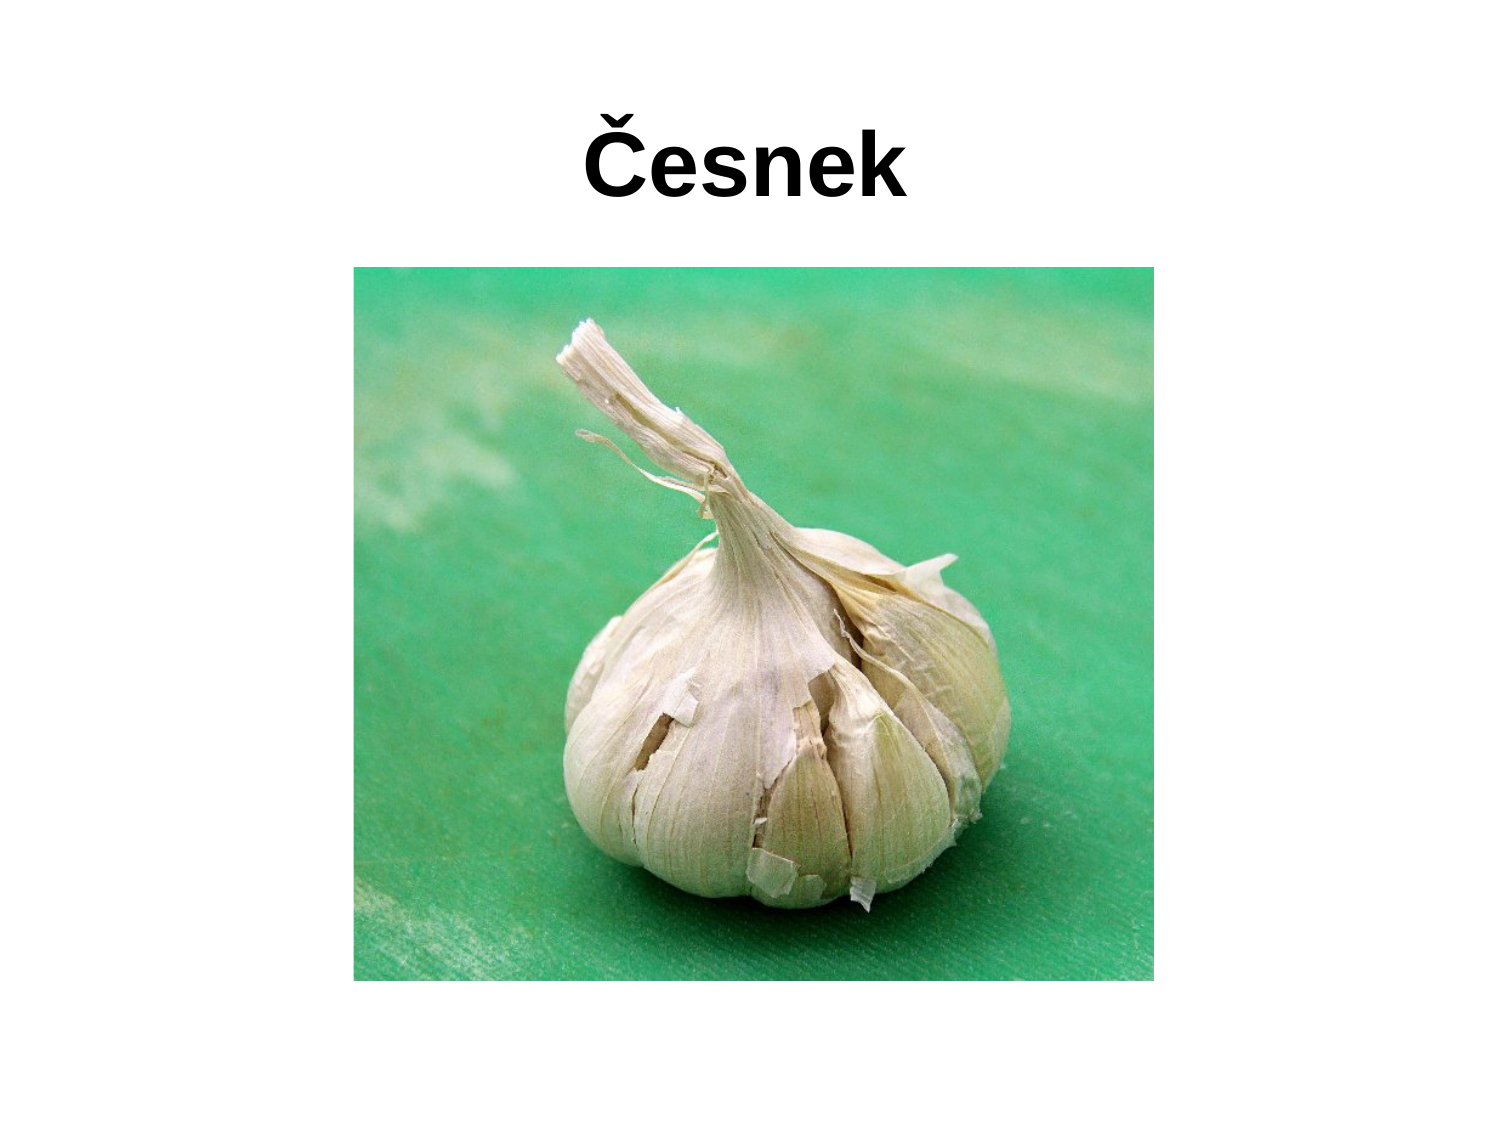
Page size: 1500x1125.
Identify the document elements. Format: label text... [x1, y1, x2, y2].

picture [353, 267, 1155, 981]
title Česnek [183, 66, 1307, 255]
